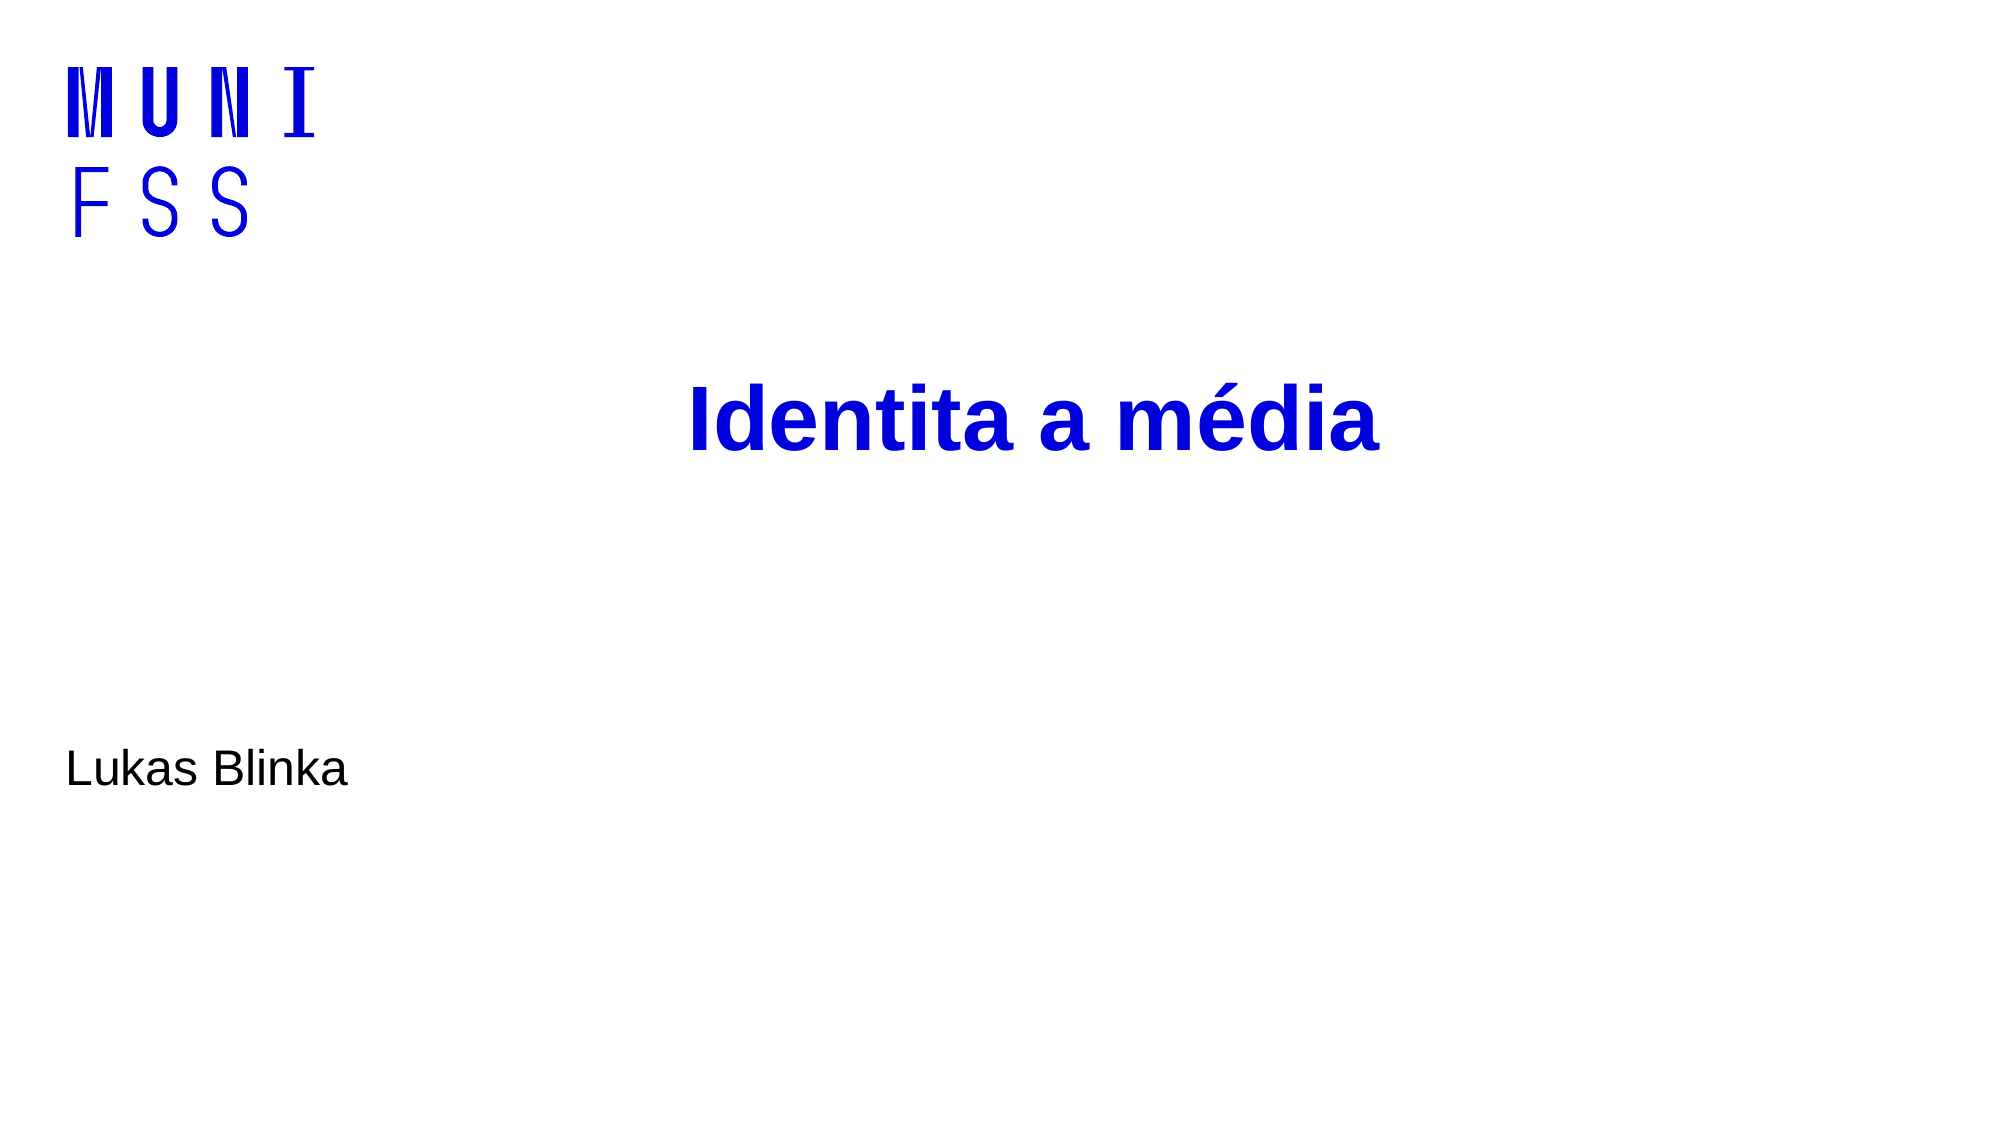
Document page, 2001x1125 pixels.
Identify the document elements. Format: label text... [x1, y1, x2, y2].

title Identita a média [102, 377, 1967, 570]
subtitle Lukas Blinka [65, 675, 1930, 914]
